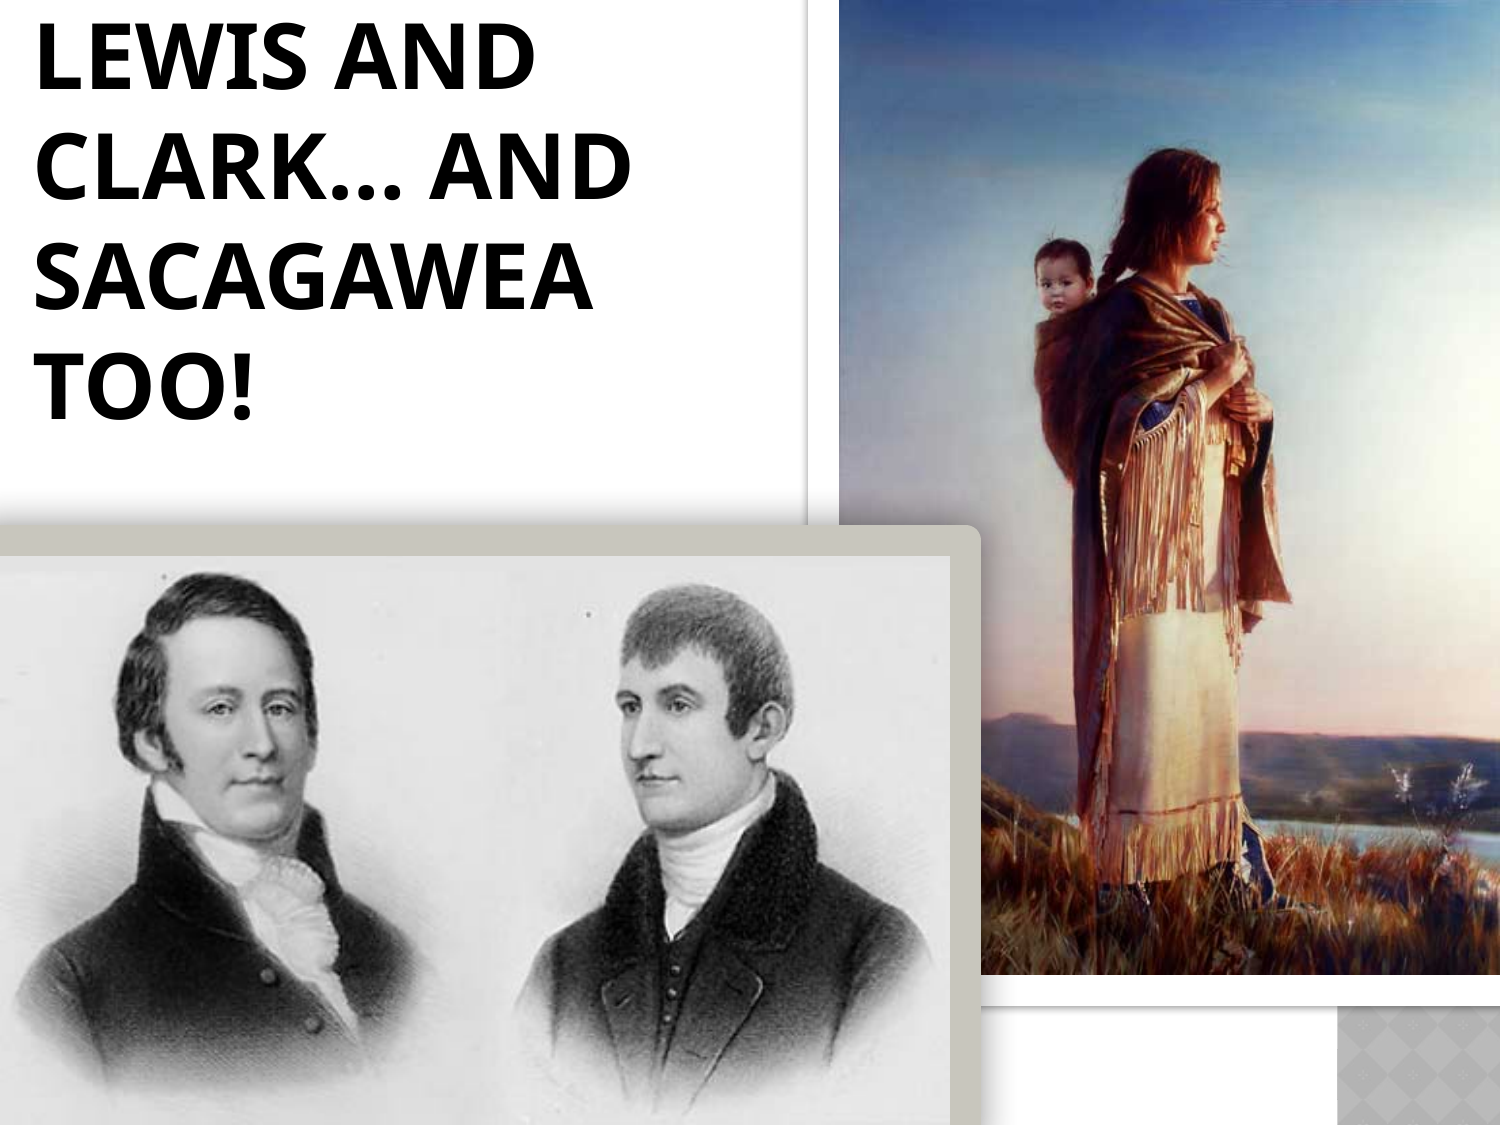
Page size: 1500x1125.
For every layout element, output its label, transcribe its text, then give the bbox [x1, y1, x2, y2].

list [0, 555, 951, 1125]
picture [838, 0, 1500, 976]
title Lewis and Clark… and Sacagawea too! [24, 37, 802, 438]
